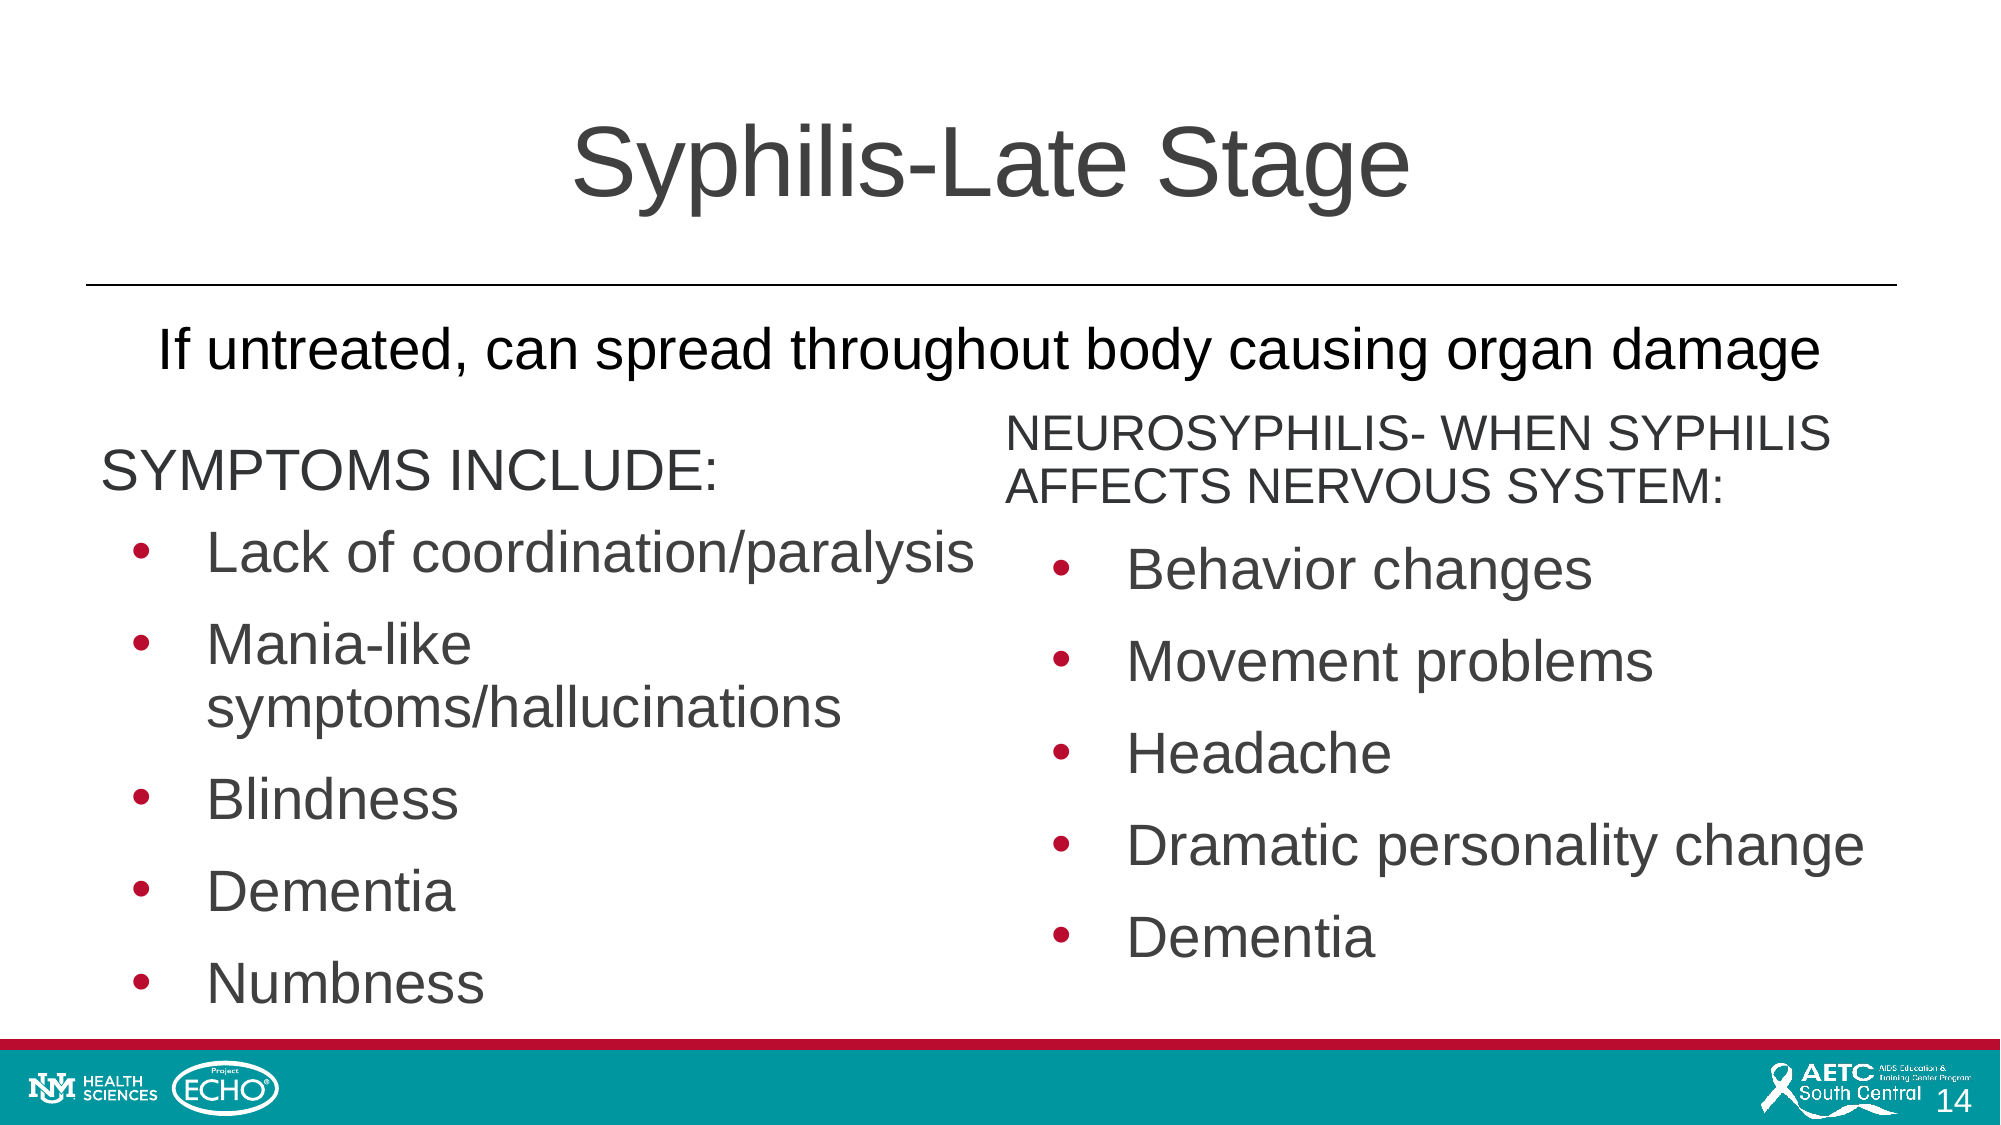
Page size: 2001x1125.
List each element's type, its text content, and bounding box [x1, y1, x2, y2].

picture [1760, 1061, 1972, 1120]
title Syphilis-Late Stage [85, 47, 1897, 285]
list Behavior changes Movement problems Headache Dramatic personality change Dementia [1051, 531, 1943, 1086]
list Neurosyphilis- when syphilis affects nervous system: [990, 389, 1959, 532]
list Symptoms include: [85, 411, 990, 532]
text_box If untreated, can spread throughout body causing organ damage [85, 303, 1897, 389]
list Lack of coordination/paralysis Mania-like symptoms/hallucinations Blindness Dementia Numbness [131, 514, 1039, 1093]
